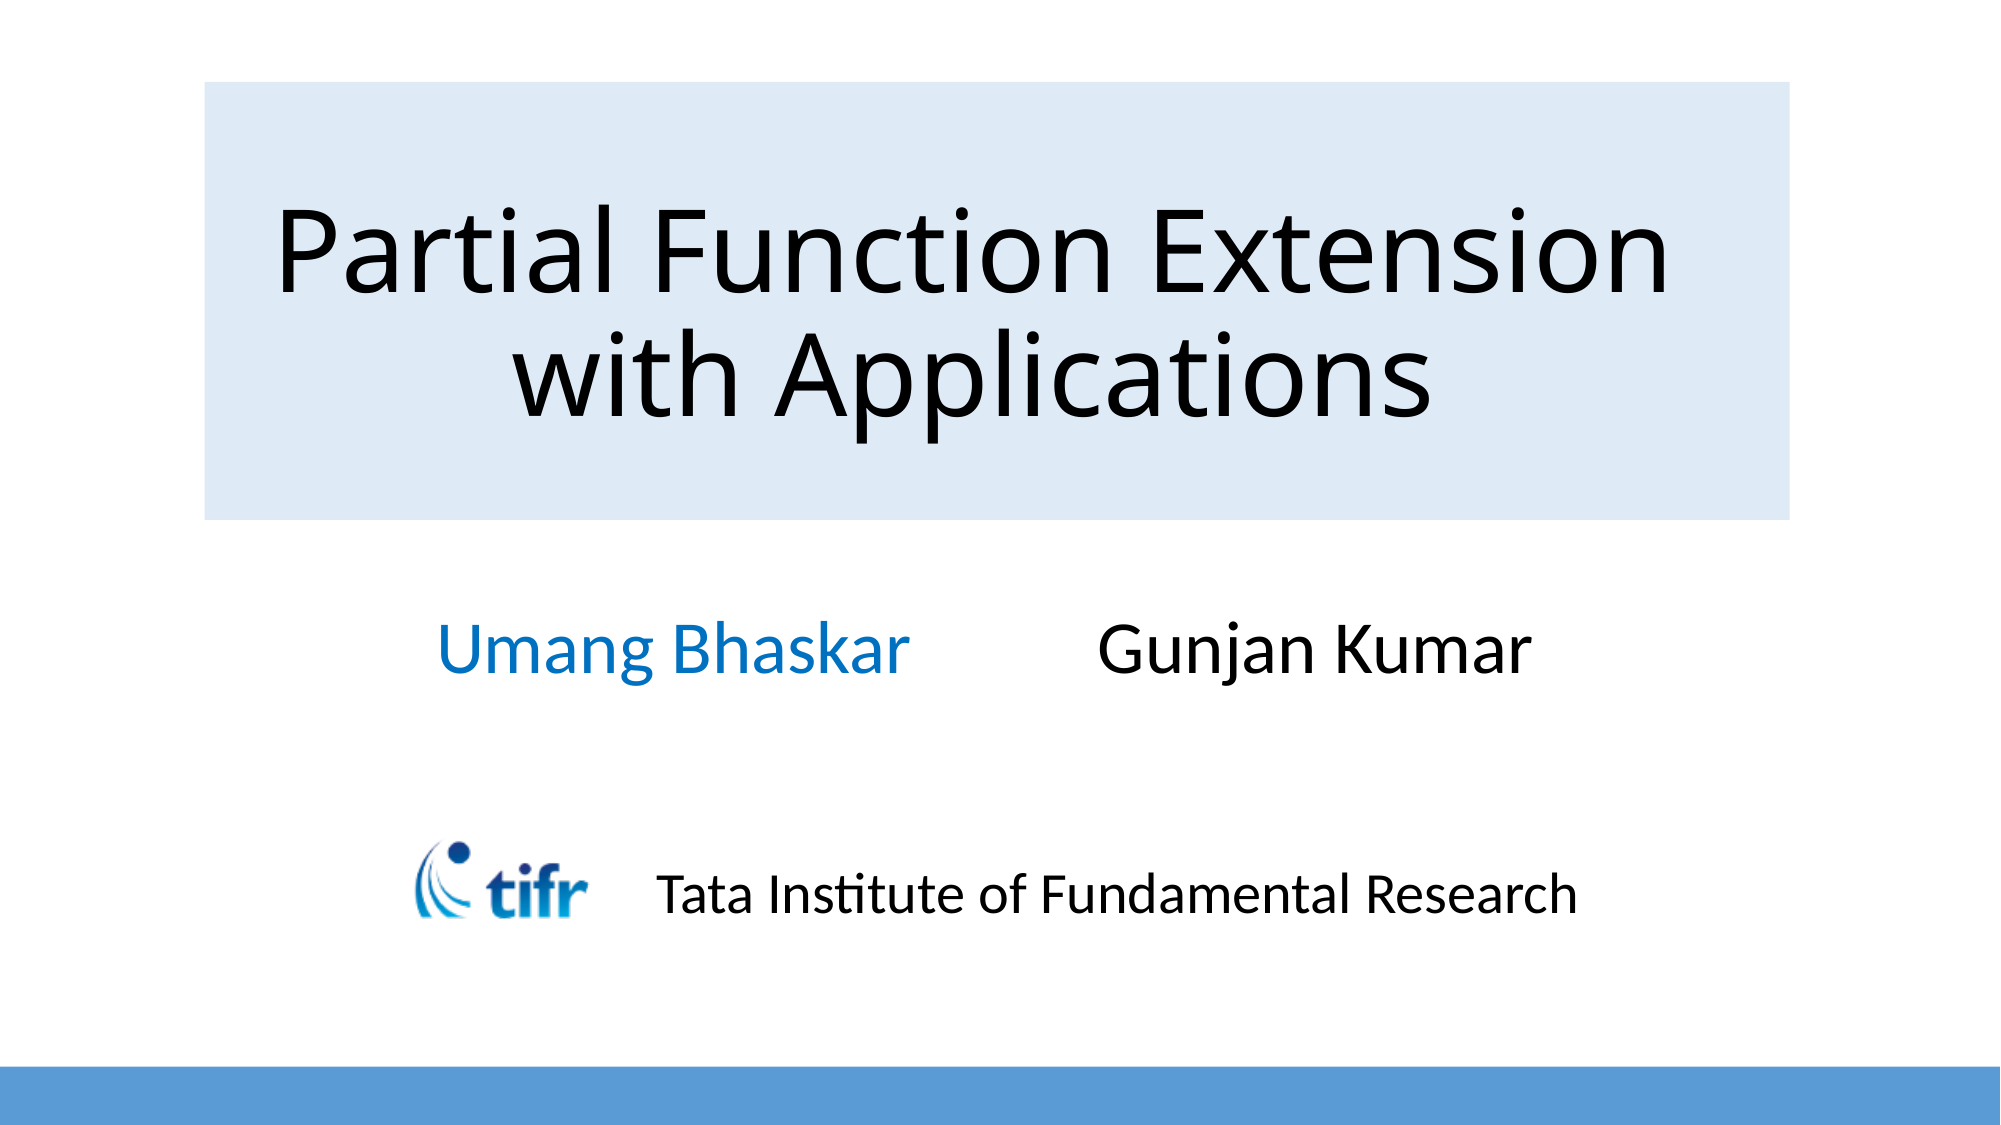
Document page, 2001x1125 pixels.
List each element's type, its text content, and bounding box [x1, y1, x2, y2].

text_box Gunjan Kumar [1059, 590, 1573, 696]
text_box Umang Bhaskar [421, 590, 936, 696]
text_box [204, 81, 1790, 520]
text_box Tata Institute of Fundamental Research [641, 847, 1623, 933]
picture [352, 821, 632, 947]
title Partial Function Extension with Applications [251, 152, 1696, 450]
